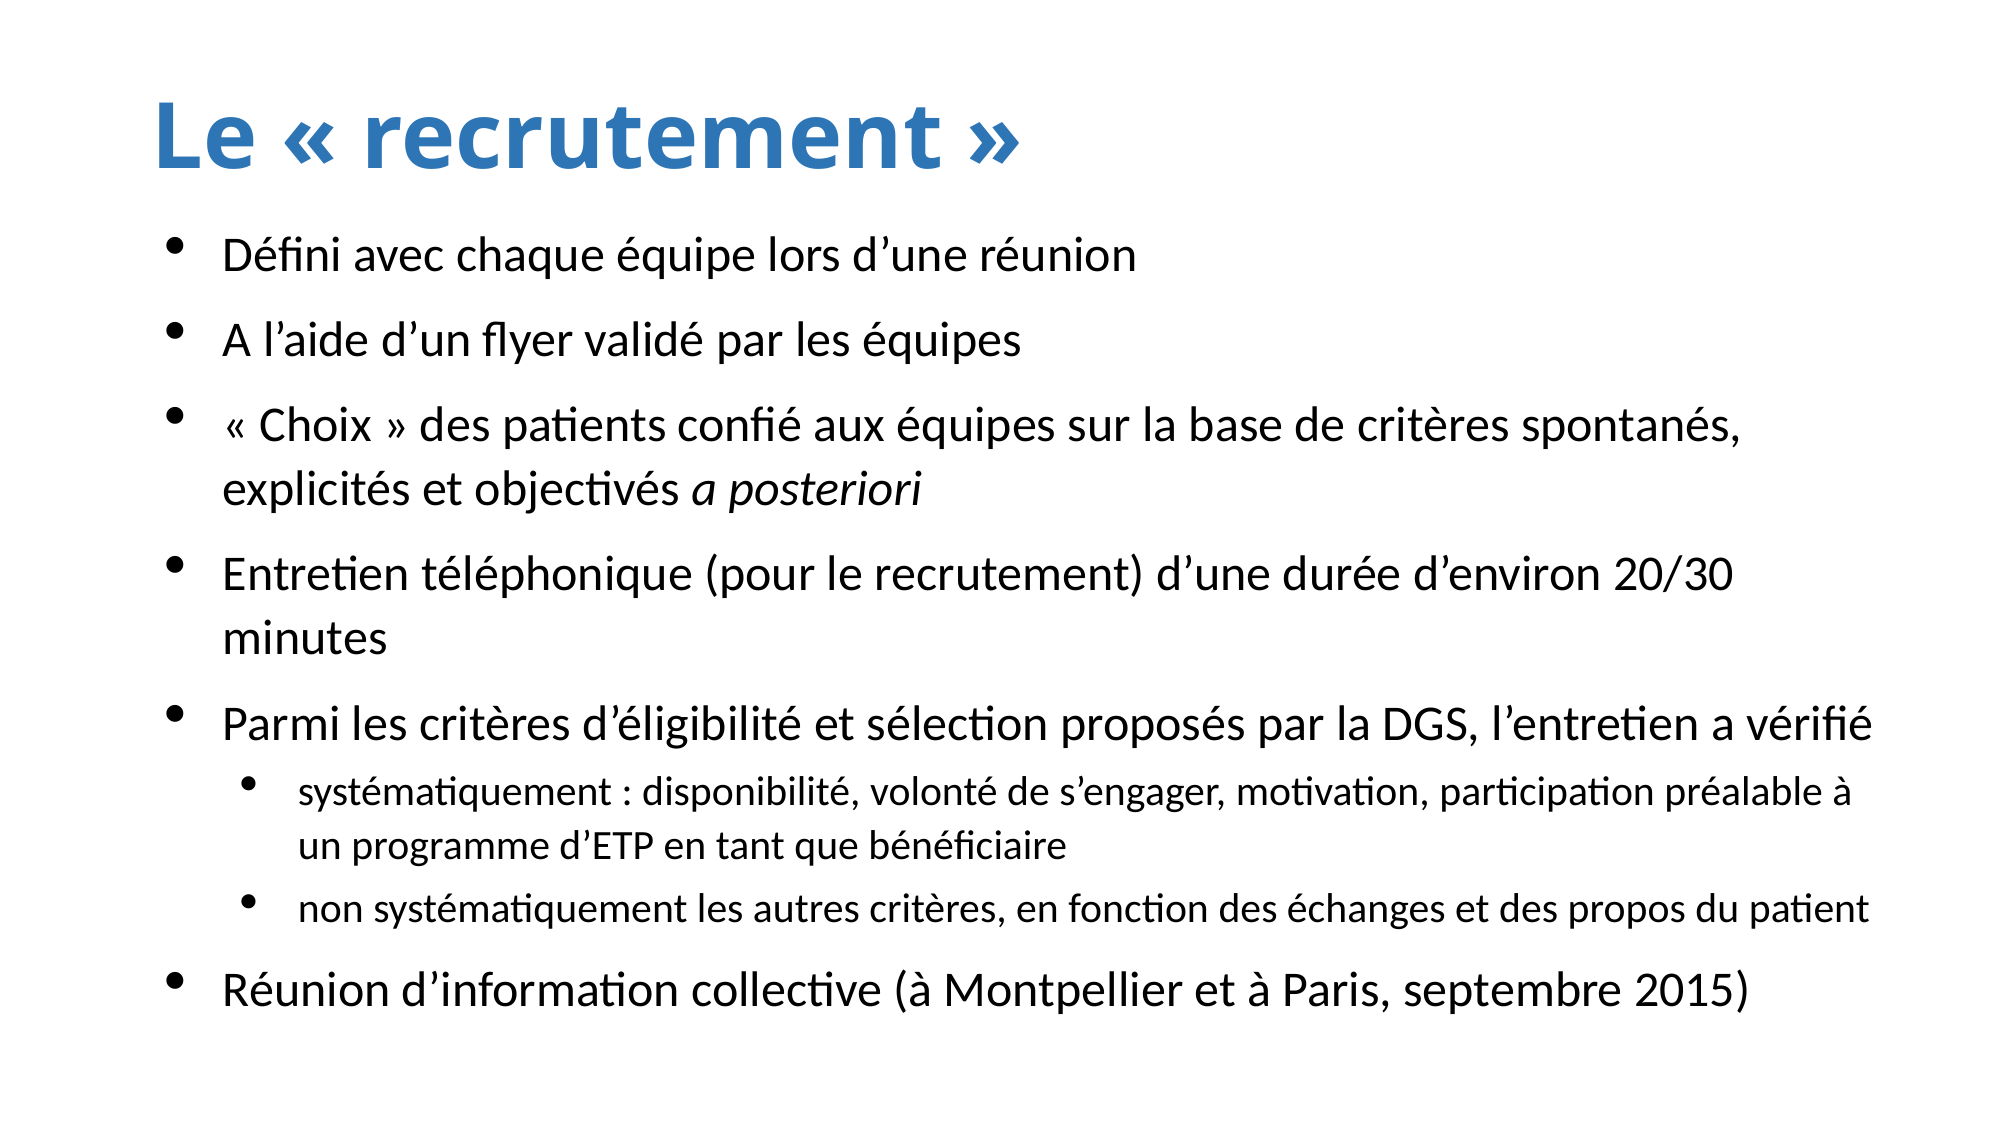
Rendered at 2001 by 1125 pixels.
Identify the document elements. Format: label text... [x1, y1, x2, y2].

title Le « recrutement » [136, 72, 1425, 207]
text_box Défini avec chaque équipe lors d’une réunion A l’aide d’un flyer validé par les équipes « Choix » des patients confié aux équipes sur la base de critères spontanés, explicités et objectivés a posteriori Entretien téléphonique (pour le recrutement) d’une durée d’environ 20/30 minutes Parmi les critères d’éligibilité et sélection proposés par la DGS, l’entretien a vérifié systématiquement : disponibilité, volonté de s’engager, motivation, participation préalable à un programme d’ETP en tant que bénéficiaire non systématiquement les autres critères, en fonction des échanges et des propos du patient Réunion d’information collective (à Montpellier et à Paris, septembre 2015) [151, 209, 1903, 1043]
